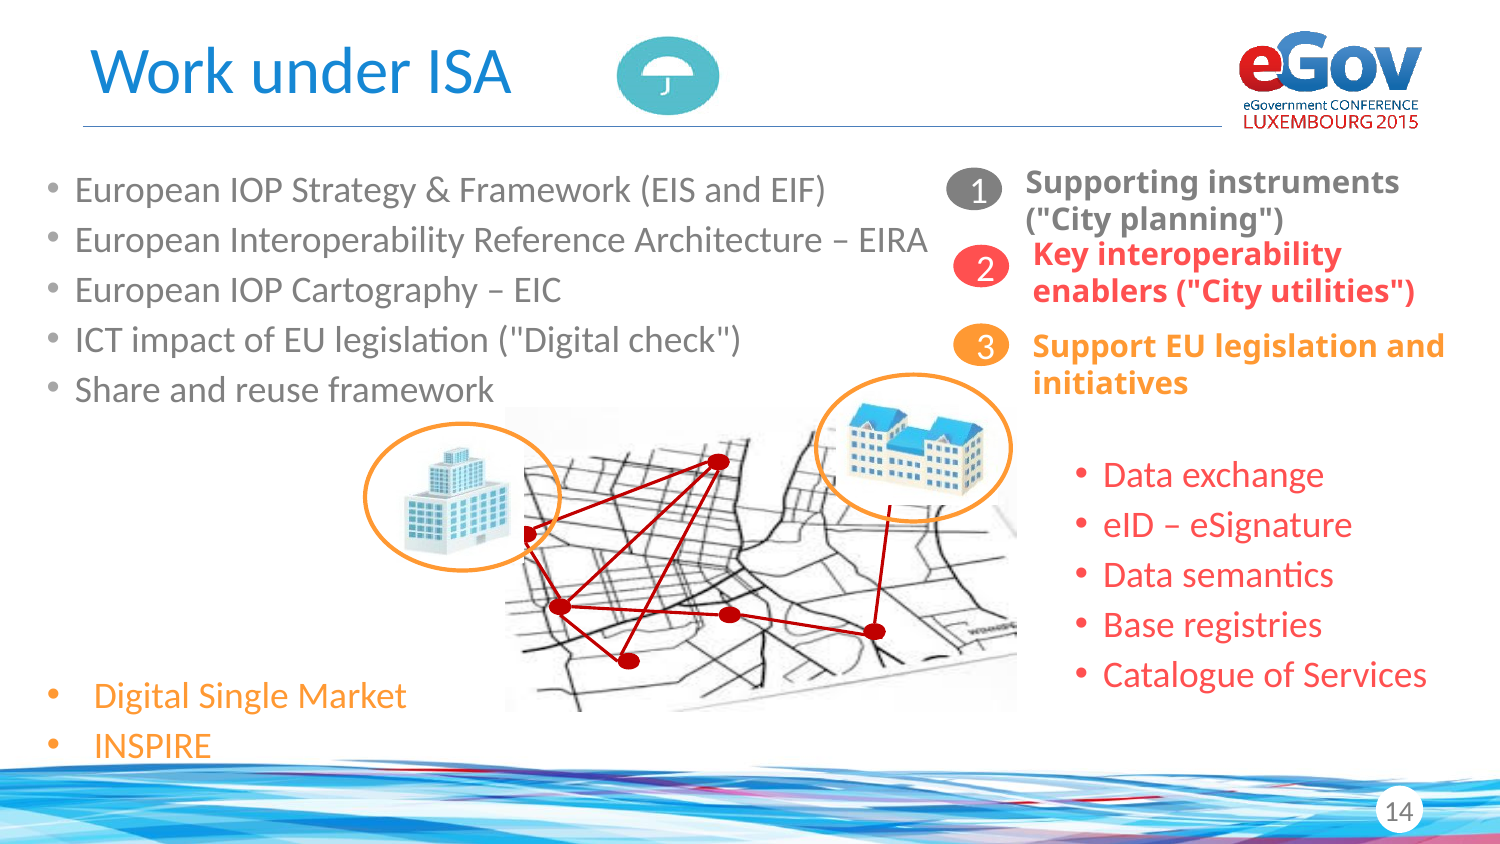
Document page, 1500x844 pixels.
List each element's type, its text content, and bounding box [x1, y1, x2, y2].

text_box 1 [944, 165, 1005, 213]
text_box 2 [951, 242, 1012, 290]
picture [0, 0, 1500, 844]
title Work under ISA [75, 0, 1425, 138]
text_box Support EU legislation and initiatives [1017, 318, 1500, 409]
picture [607, 33, 731, 118]
text_box 14 [1313, 787, 1485, 832]
text_box Key interoperability enablers ("City utilities") [1017, 226, 1466, 317]
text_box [513, 579, 902, 670]
text_box Data exchange eID – eSignature Data semantics Base registries Catalogue of Services [1060, 442, 1500, 677]
text_box 3 [951, 321, 1012, 369]
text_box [364, 374, 1012, 571]
text_box European IOP Strategy & Framework (EIS and EIF) European Interoperability Reference Architecture – EIRA European IOP Cartography – EIC ICT impact of EU legislation ("Digital check") Share and reuse framework [31, 157, 963, 392]
text_box Digital Single Market INSPIRE [32, 663, 459, 763]
text_box Supporting instruments ("City planning") [1010, 154, 1486, 245]
